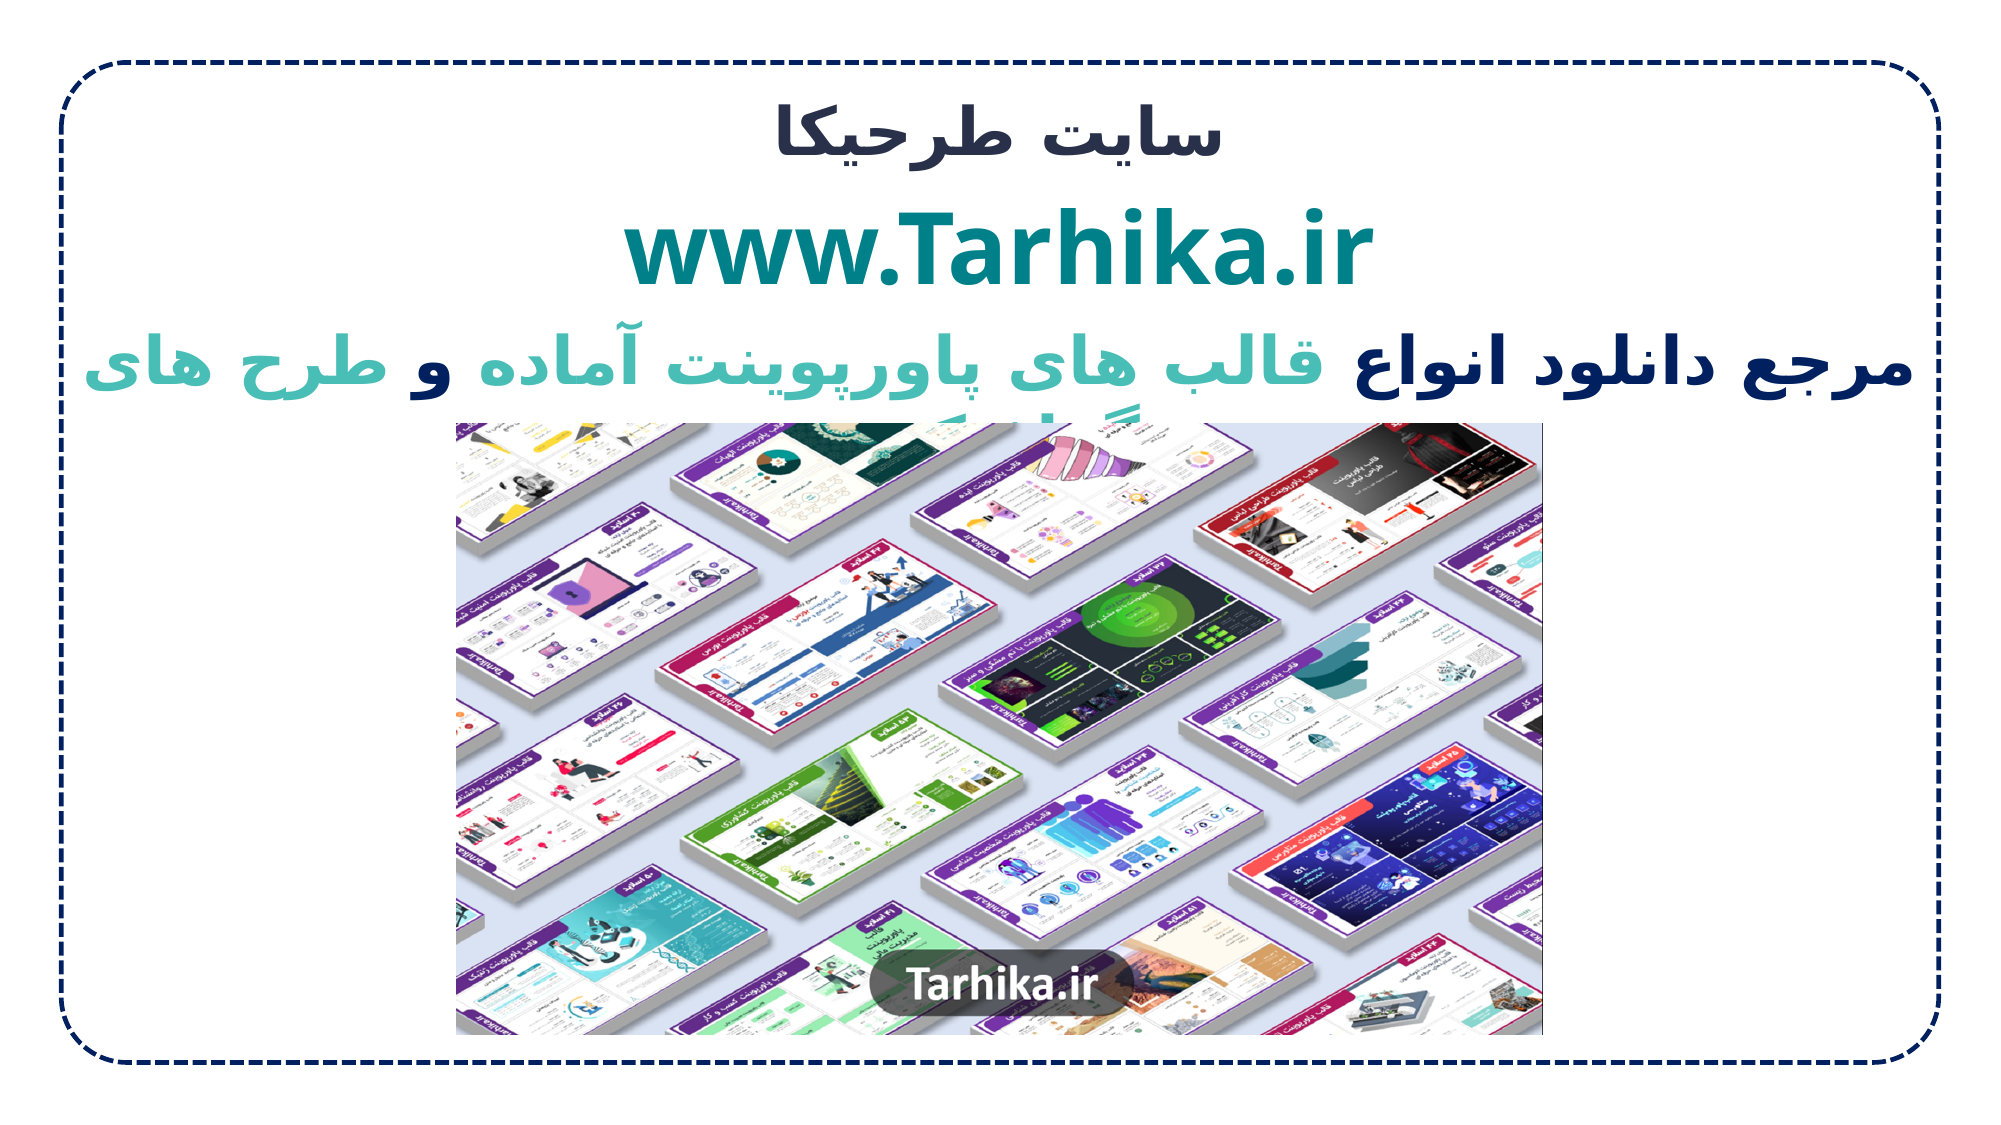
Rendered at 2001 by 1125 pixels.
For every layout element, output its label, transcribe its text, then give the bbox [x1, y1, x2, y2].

text_box سایت طرحیکا [486, 81, 1514, 176]
picture [456, 423, 1543, 1035]
text_box www.Tarhika.ir [274, 176, 1726, 310]
text_box مرجع دانلود انواع قالب های پاورپوینت آماده و طرح های گرافیکی [60, 310, 1940, 485]
